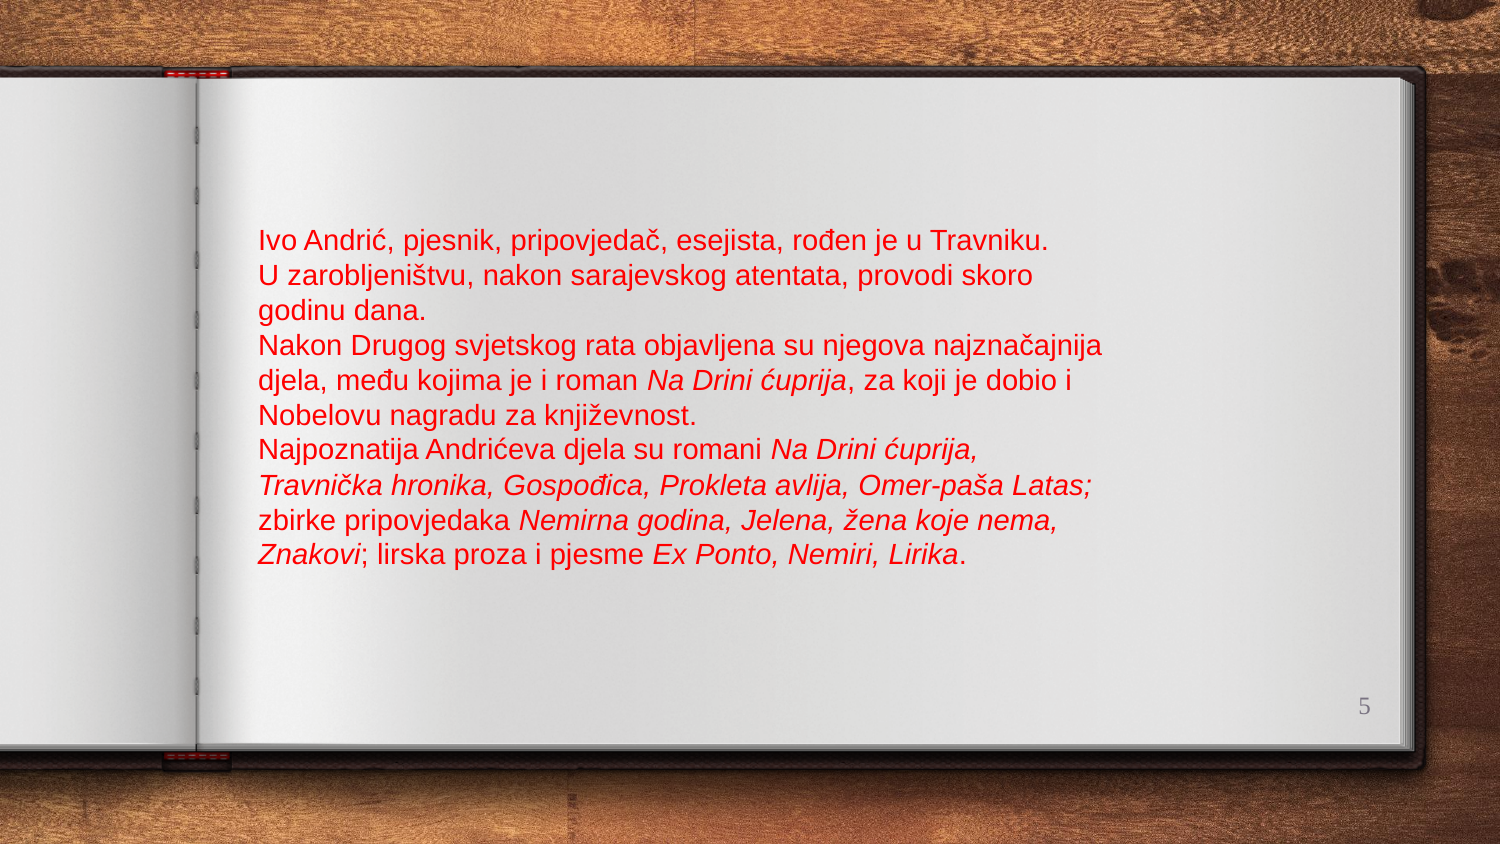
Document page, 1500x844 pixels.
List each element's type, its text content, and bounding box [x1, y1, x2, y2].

picture [0, 0, 1500, 844]
slide_number 5 [1295, 672, 1386, 737]
text_box Ivo Andrić, pjesnik, pripovjedač, esejista, rođen je u Travniku. U zarobljeništvu, nakon sarajevskog atentata, provodi skoro godinu dana. Nakon Drugog svjetskog rata objavljena su njegova najznačajnija djela, među kojima je i roman Na Drini ćuprija, za koji je dobio i Nobelovu nagradu za književnost. Najpoznatija Andrićeva djela su romani Na Drini ćuprija, Travnička hronika, Gospođica, Prokleta avlija, Omer-paša Latas; zbirke pripovjedaka Nemirna godina, Jelena, žena koje nema, Znakovi; lirska proza i pjesme Ex Ponto, Nemiri, Lirika. [243, 143, 1125, 579]
